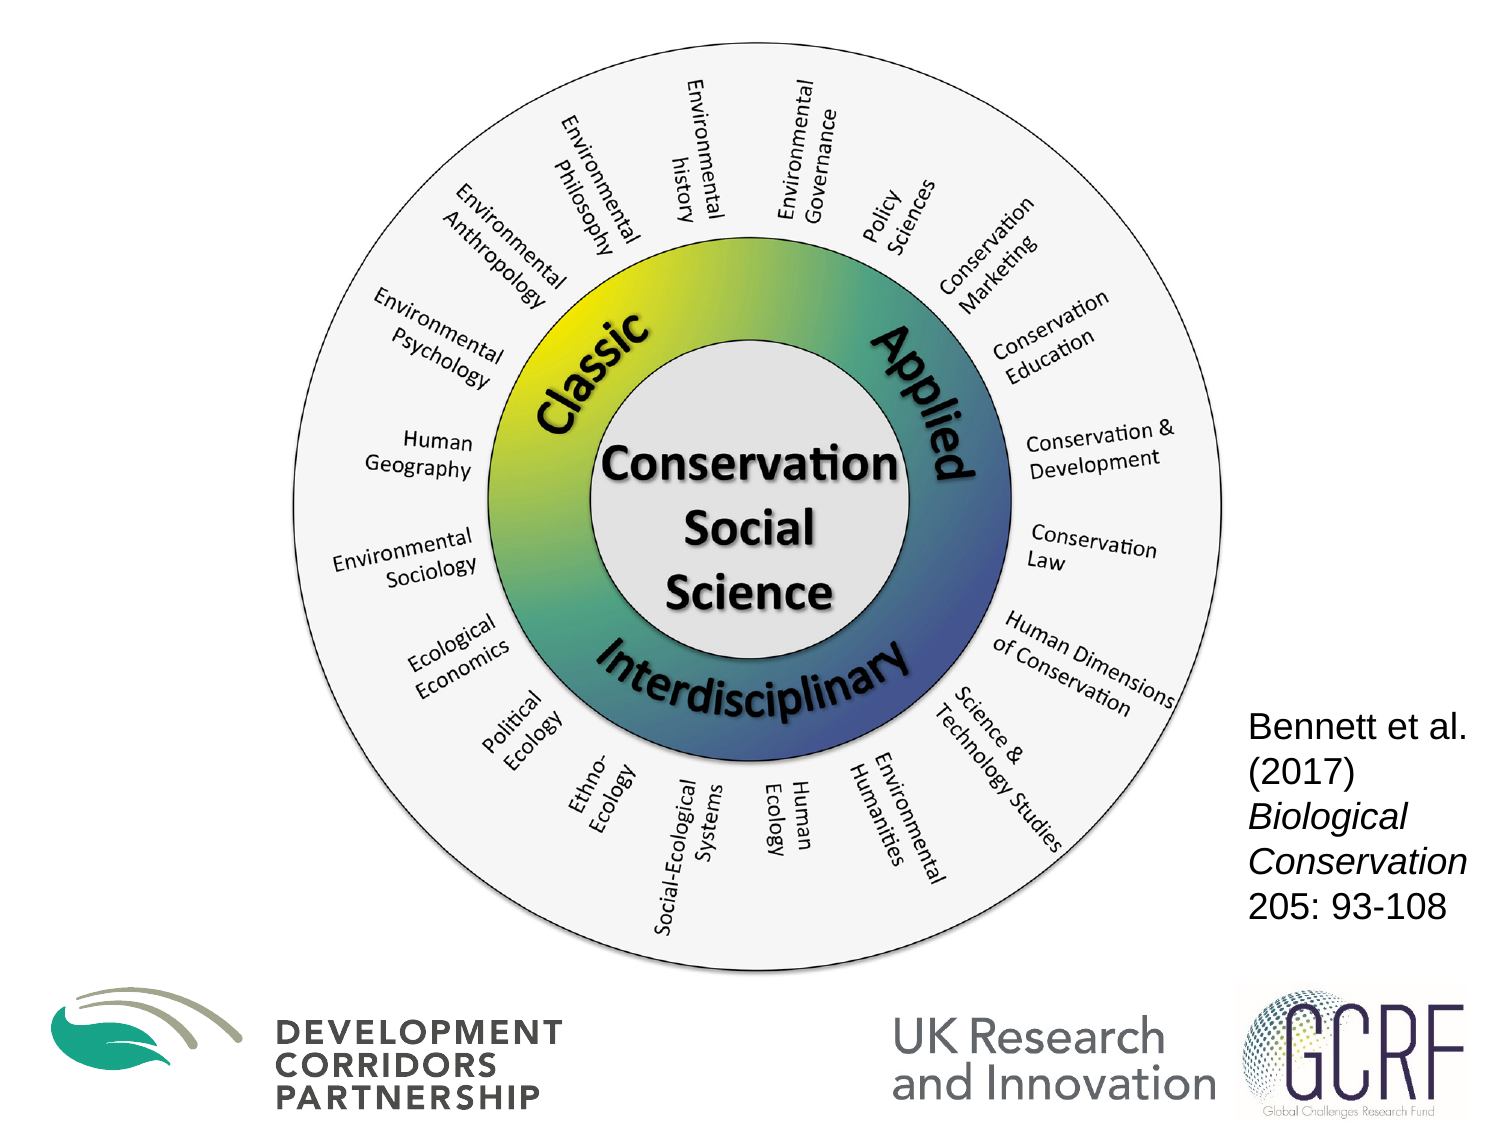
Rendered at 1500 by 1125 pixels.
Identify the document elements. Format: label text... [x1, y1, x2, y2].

picture [286, 38, 1227, 980]
picture [51, 987, 565, 1125]
text_box Bennett et al. (2017) Biological Conservation 205: 93-108 [1233, 694, 1491, 935]
picture [1235, 982, 1468, 1122]
picture [893, 1015, 1215, 1100]
